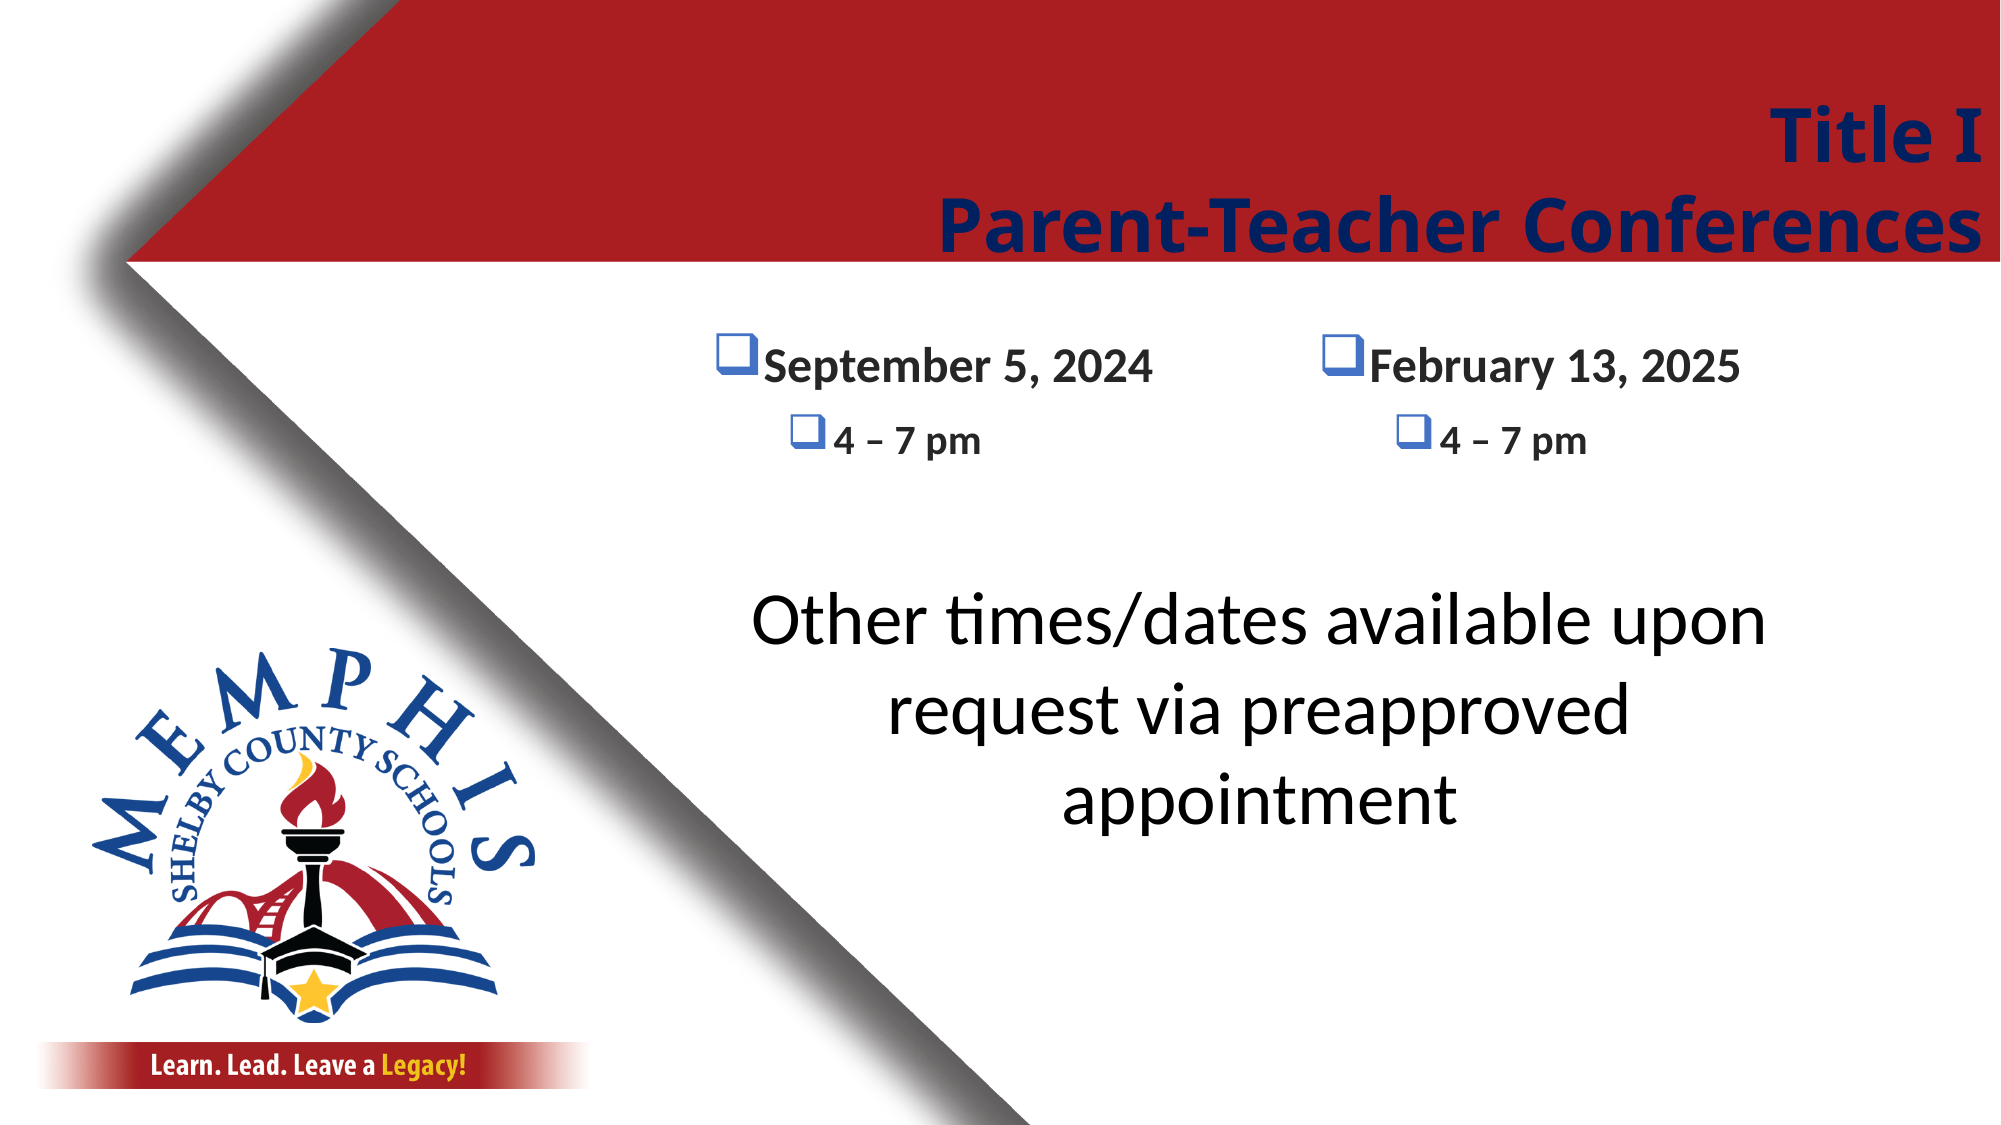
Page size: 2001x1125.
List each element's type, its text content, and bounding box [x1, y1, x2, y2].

text_box Title I Parent-Teacher Conferences [814, 79, 1999, 275]
text_box February 13, 2025 4 – 7 pm [1302, 324, 1892, 708]
text_box September 5, 2024 4 – 7 pm [696, 324, 1286, 870]
picture [0, 0, 2001, 1125]
text_box Other times/dates available upon request via preapproved appointment [710, 562, 1810, 848]
